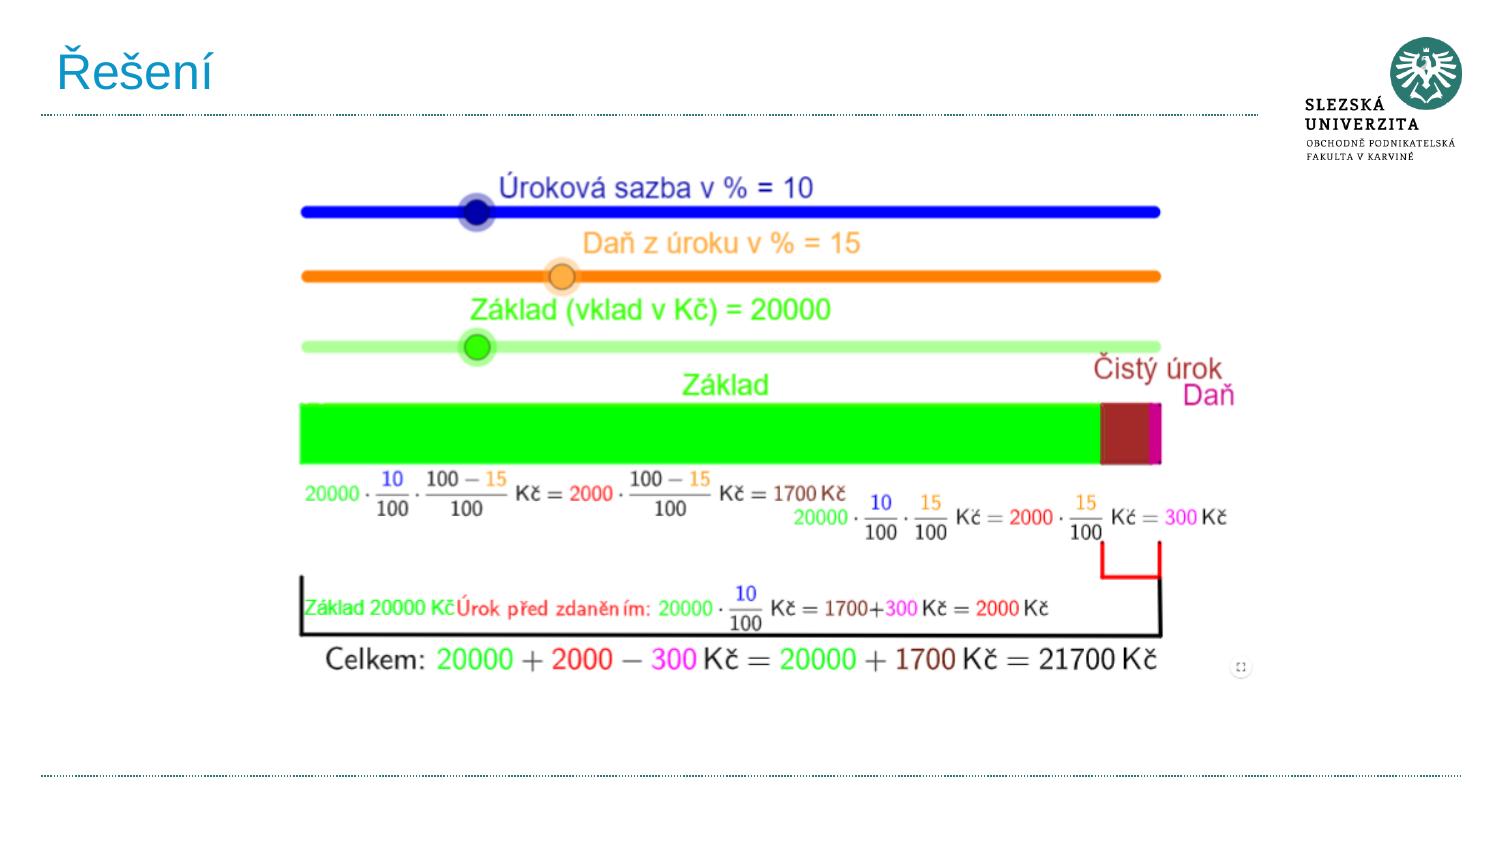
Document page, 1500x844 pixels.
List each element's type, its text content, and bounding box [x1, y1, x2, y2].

picture [1305, 37, 1462, 160]
title Řešení [41, 32, 786, 116]
picture [240, 160, 1259, 684]
